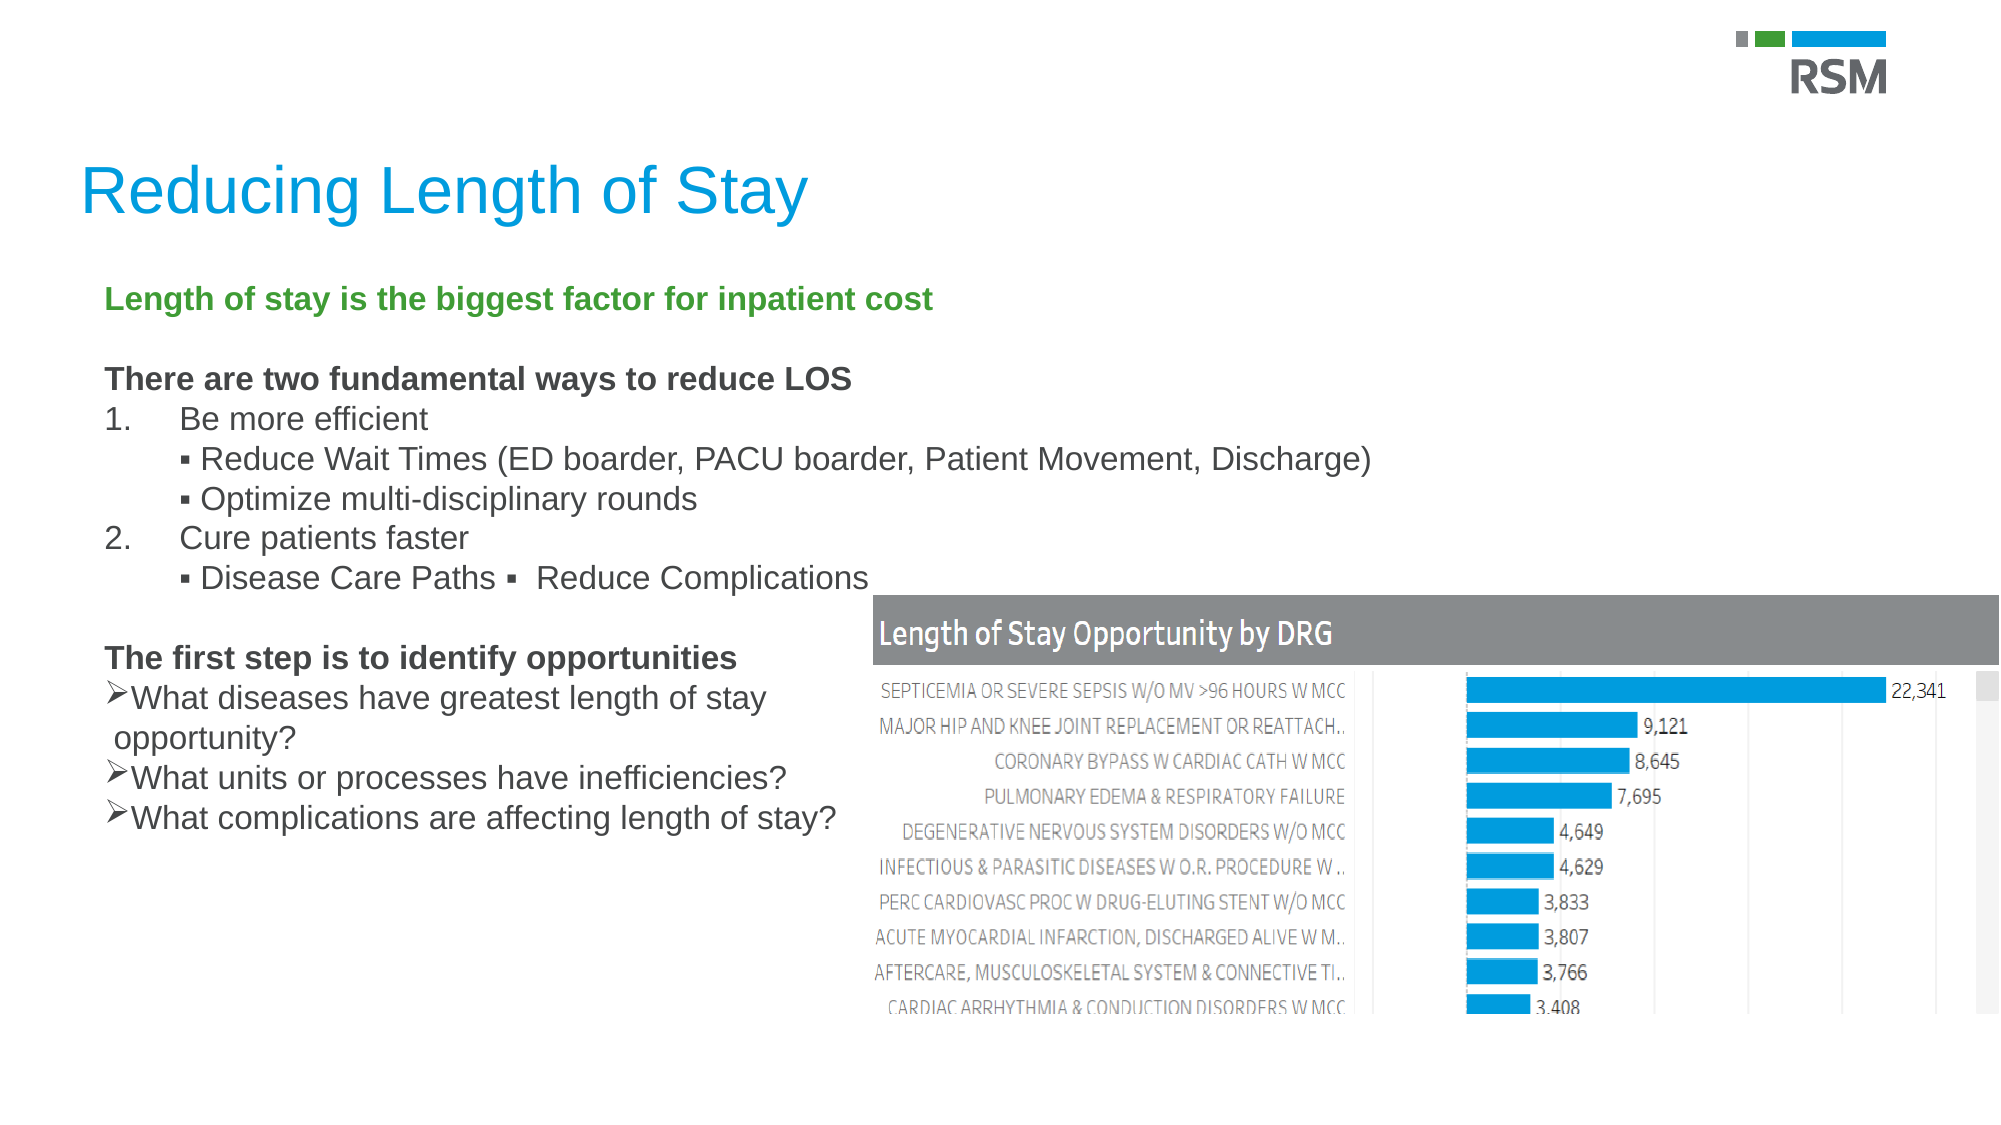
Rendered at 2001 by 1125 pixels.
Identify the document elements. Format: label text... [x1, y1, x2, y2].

picture [866, 587, 2000, 1026]
text_box Reducing Length of Stay [65, 139, 1066, 235]
text_box Length of stay is the biggest factor for inpatient cost There are two fundamental ways to reduce LOS Be more efficient ▪ Reduce Wait Times (ED boarder, PACU boarder, Patient Movement, Discharge) ▪ Optimize multi-disciplinary rounds Cure patients faster ▪ Disease Care Paths ▪ Reduce Complications The first step is to identify opportunities What diseases have greatest length of stay opportunity? What units or processes have inefficiencies? What complications are affecting length of stay? [89, 269, 1686, 844]
